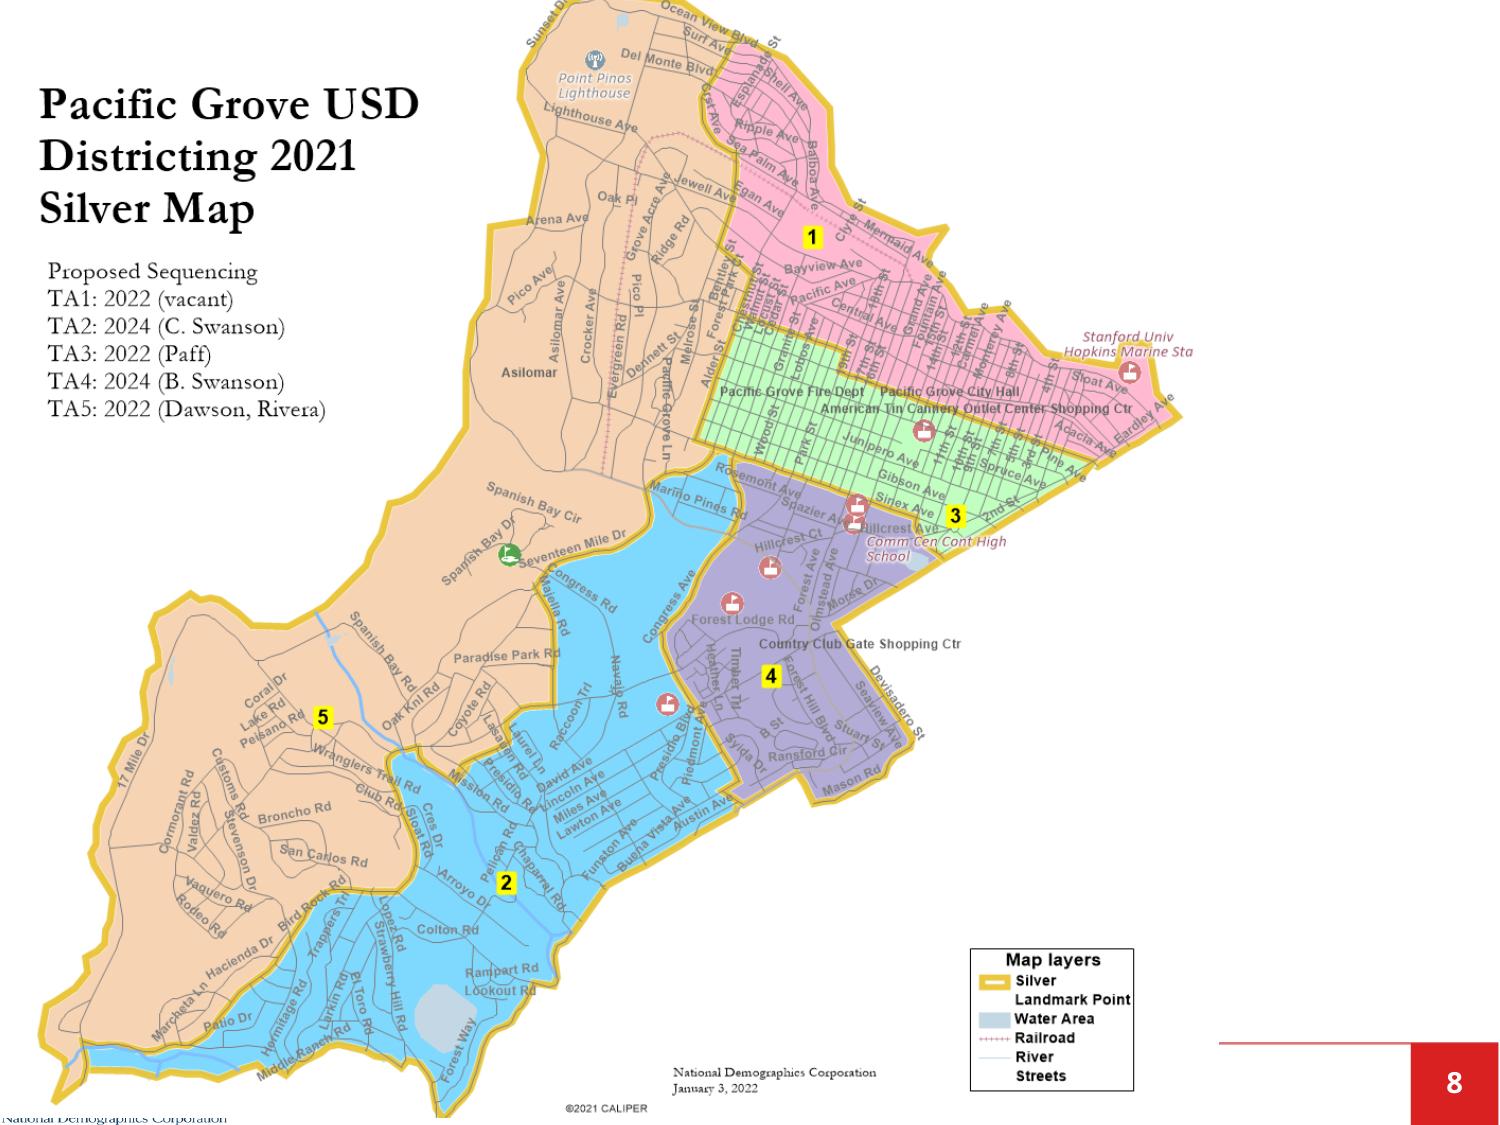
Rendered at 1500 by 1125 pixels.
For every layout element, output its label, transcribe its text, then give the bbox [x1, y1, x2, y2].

slide_number 8 [1410, 1043, 1499, 1125]
picture [0, 0, 1219, 1118]
